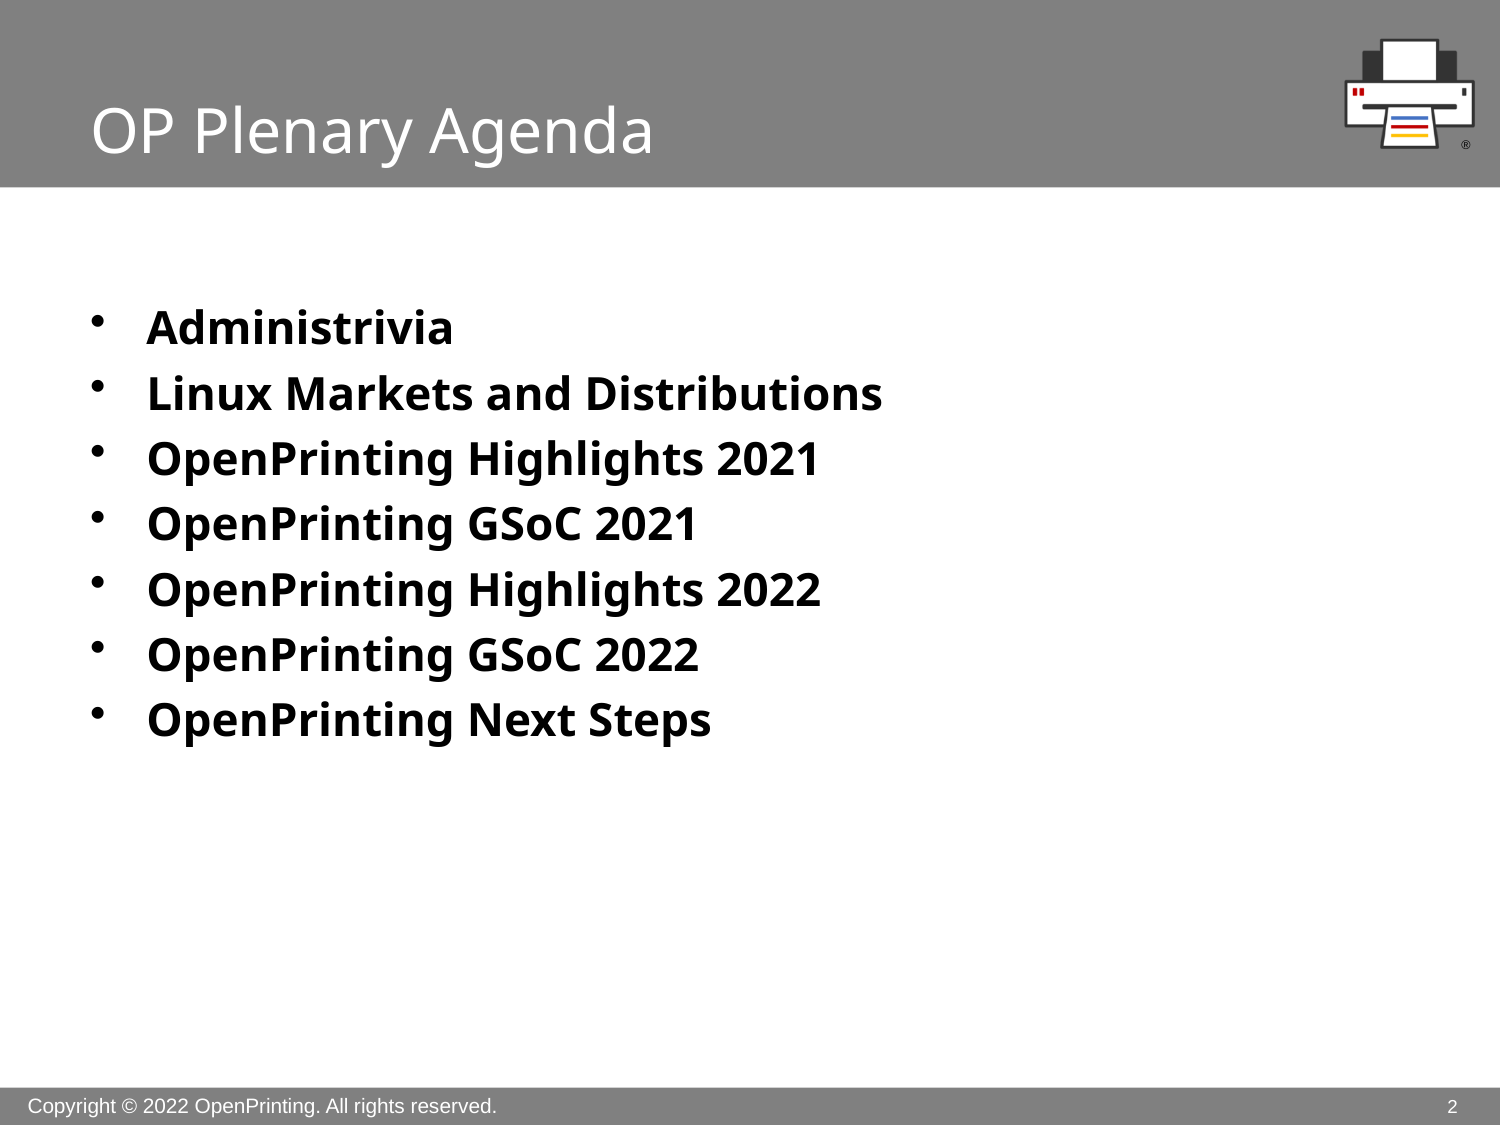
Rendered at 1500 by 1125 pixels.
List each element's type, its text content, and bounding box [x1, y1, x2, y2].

list Administrivia Linux Markets and Distributions OpenPrinting Highlights 2021 OpenPrinting GSoC 2021 OpenPrinting Highlights 2022 OpenPrinting GSoC 2022 OpenPrinting Next Steps [74, 224, 1426, 1068]
title OP Plenary Agenda [74, 7, 1318, 175]
picture [1339, 33, 1480, 154]
slide_number 2 [1405, 1087, 1500, 1125]
